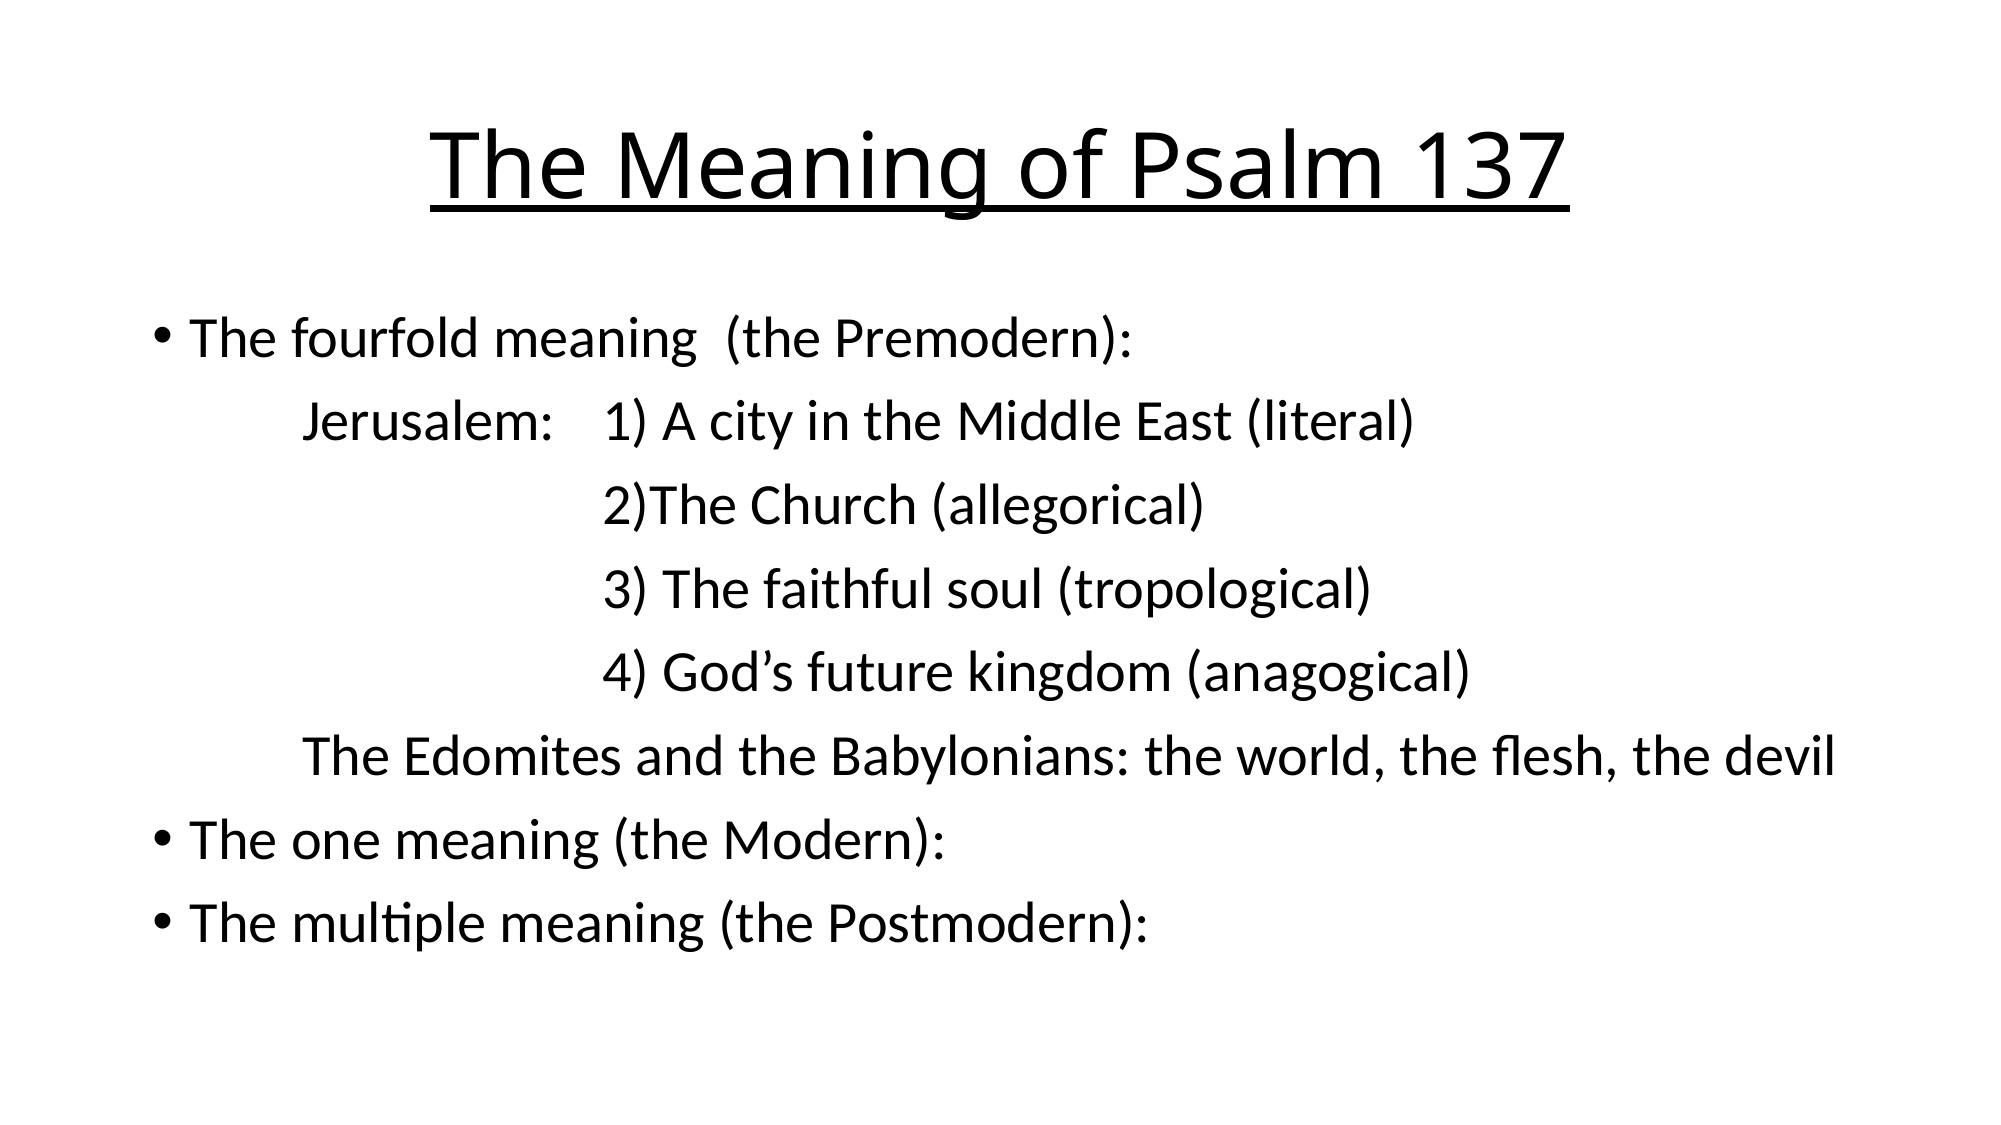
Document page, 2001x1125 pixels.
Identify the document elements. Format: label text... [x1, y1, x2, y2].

title The Meaning of Psalm 137 [137, 59, 1863, 278]
list The fourfold meaning (the Premodern): Jerusalem: 1) A city in the Middle East (literal) 2)The Church (allegorical) 3) The faithful soul (tropological) 4) God’s future kingdom (anagogical) The Edomites and the Babylonians: the world, the flesh, the devil The one meaning (the Modern): The multiple meaning (the Postmodern): [137, 299, 1863, 1014]
